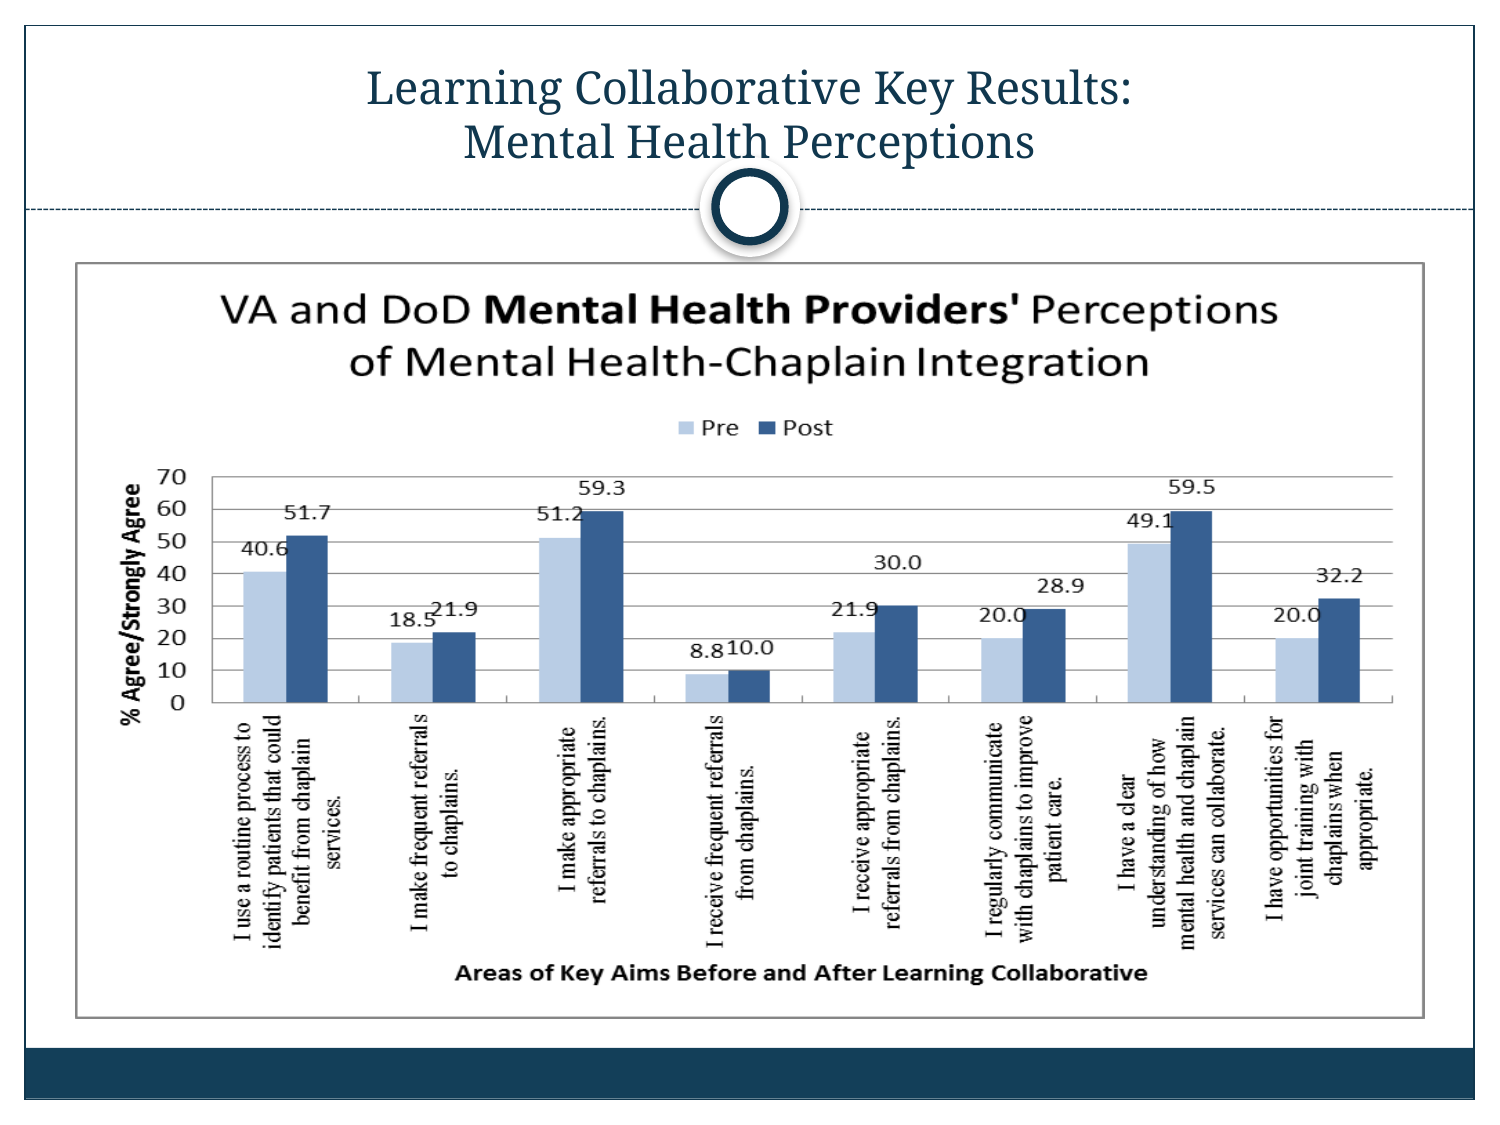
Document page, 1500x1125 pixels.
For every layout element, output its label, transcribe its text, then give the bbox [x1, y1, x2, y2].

picture [74, 262, 1426, 1019]
title Learning Collaborative Key Results: Mental Health Perceptions [49, 50, 1450, 175]
